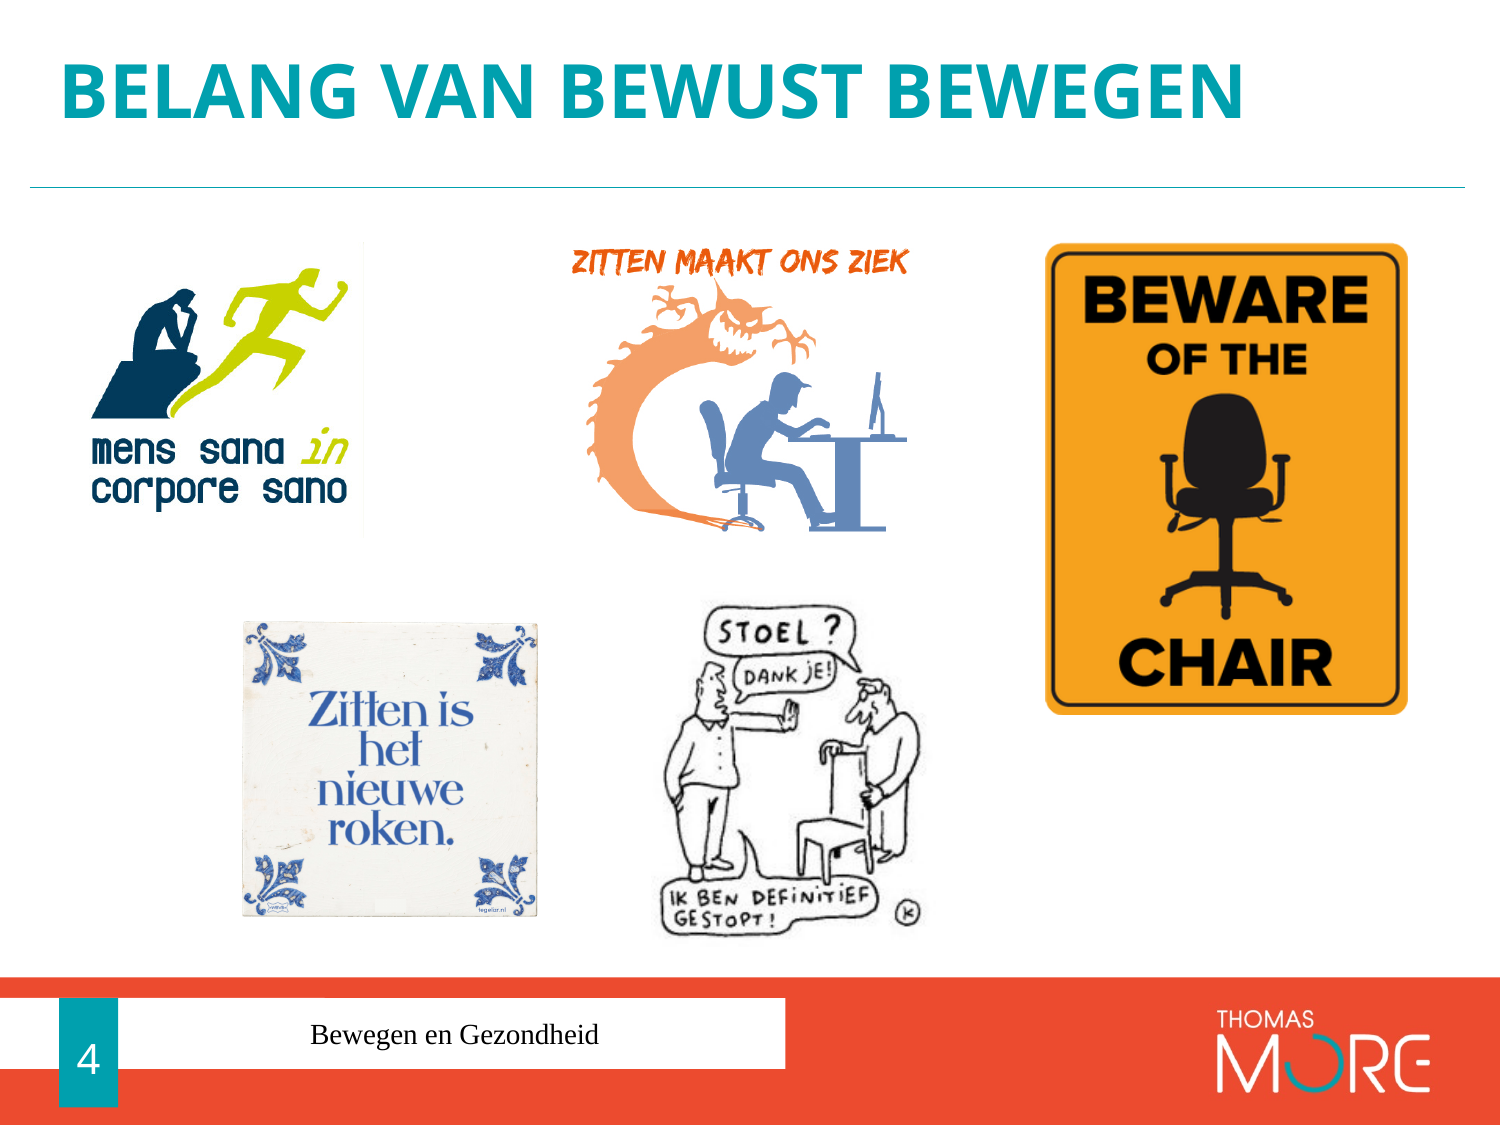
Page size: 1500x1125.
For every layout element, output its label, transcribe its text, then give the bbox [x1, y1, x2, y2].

picture [650, 591, 936, 947]
picture [76, 241, 364, 538]
slide_number 4 [59, 998, 119, 1108]
picture [1187, 980, 1459, 1122]
picture [450, 241, 1042, 538]
picture [1045, 241, 1409, 715]
picture [241, 621, 538, 918]
footer Bewegen en Gezondheid [123, 998, 786, 1069]
title Belang van bewust bewegen [0, 0, 1500, 188]
